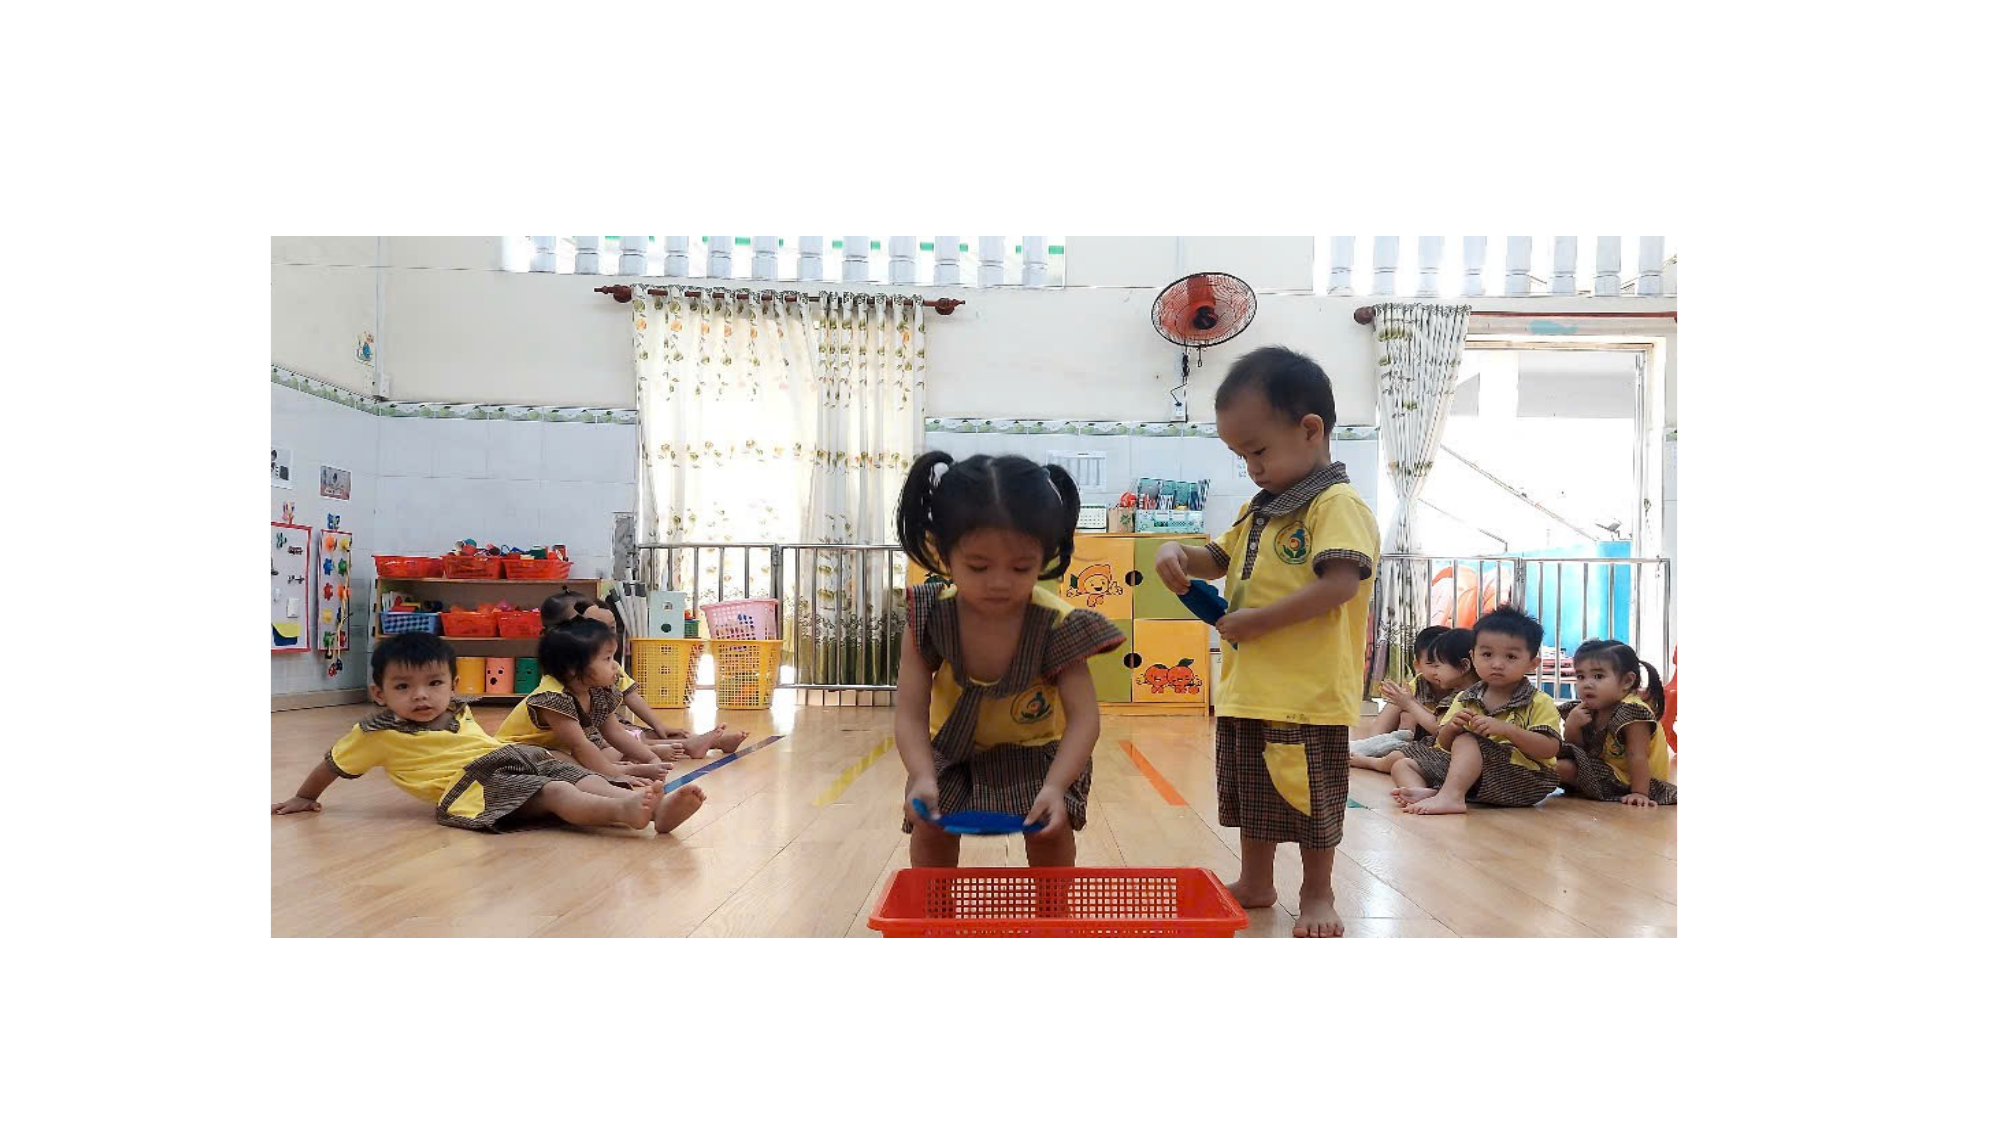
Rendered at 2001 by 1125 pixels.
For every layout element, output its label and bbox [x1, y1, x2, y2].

list [270, 236, 1678, 938]
